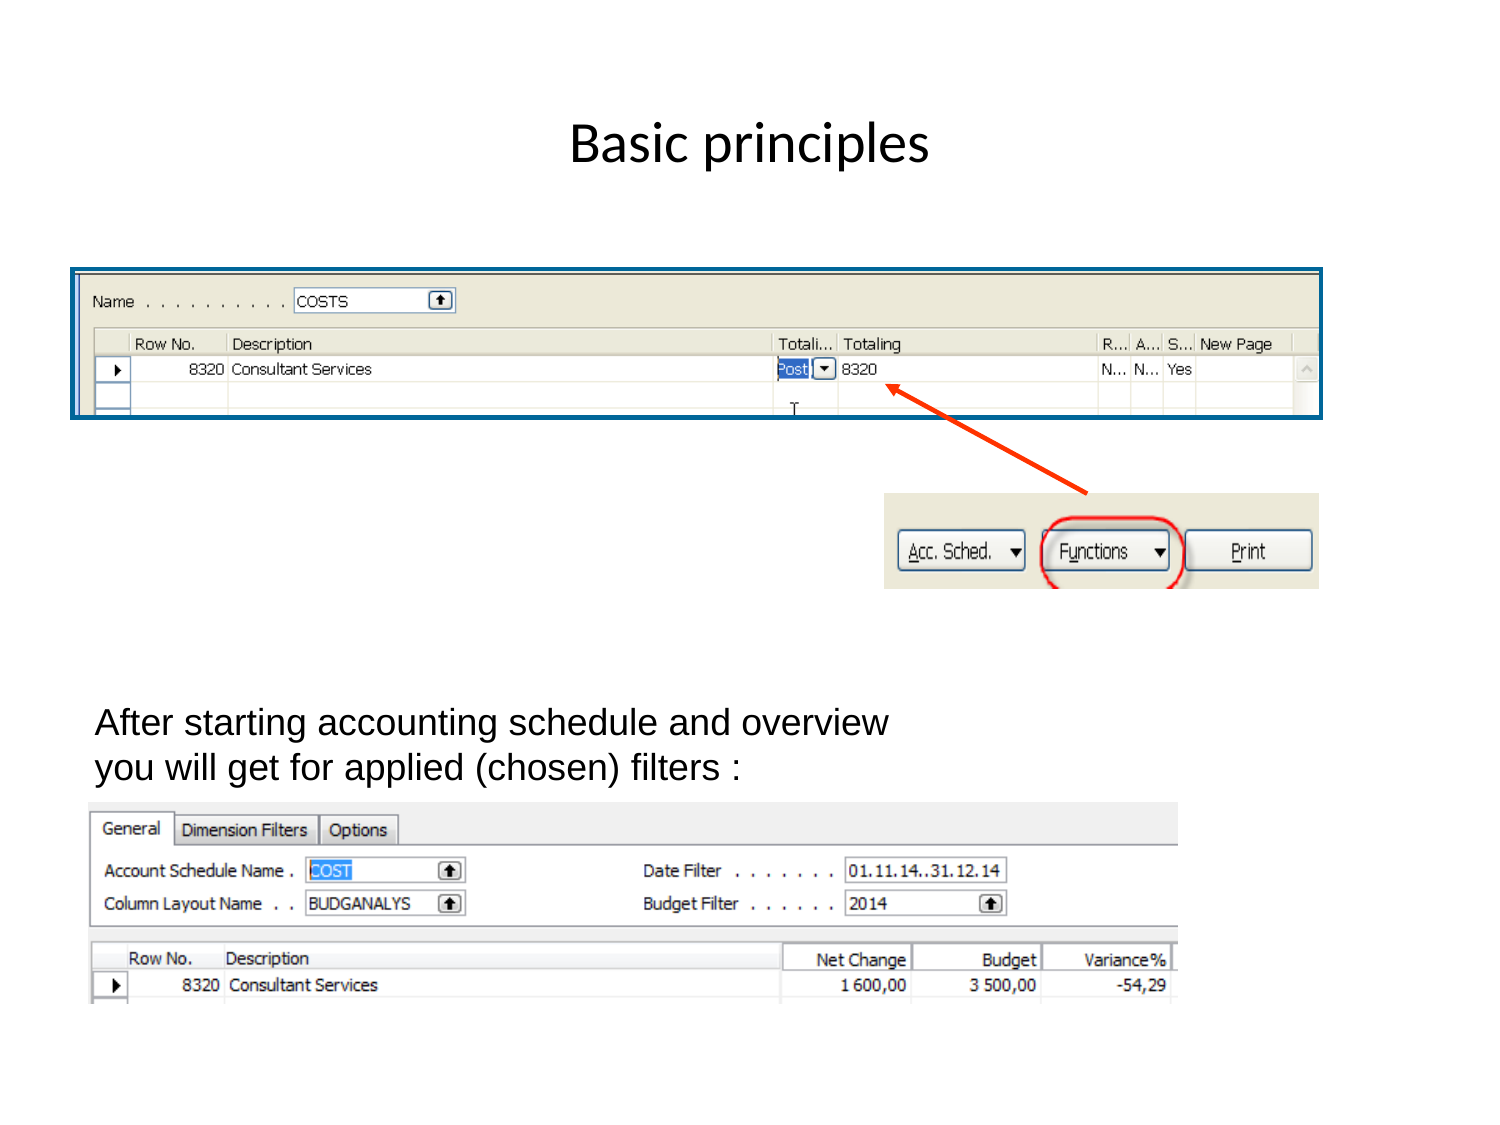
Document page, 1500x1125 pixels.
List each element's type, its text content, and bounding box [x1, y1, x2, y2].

text_box After starting accounting schedule and overview you will get for applied (chosen) filters : [79, 690, 915, 796]
picture [884, 493, 1319, 590]
title Basic principles [75, 45, 1425, 233]
picture [76, 272, 1318, 417]
picture [88, 801, 1178, 1004]
